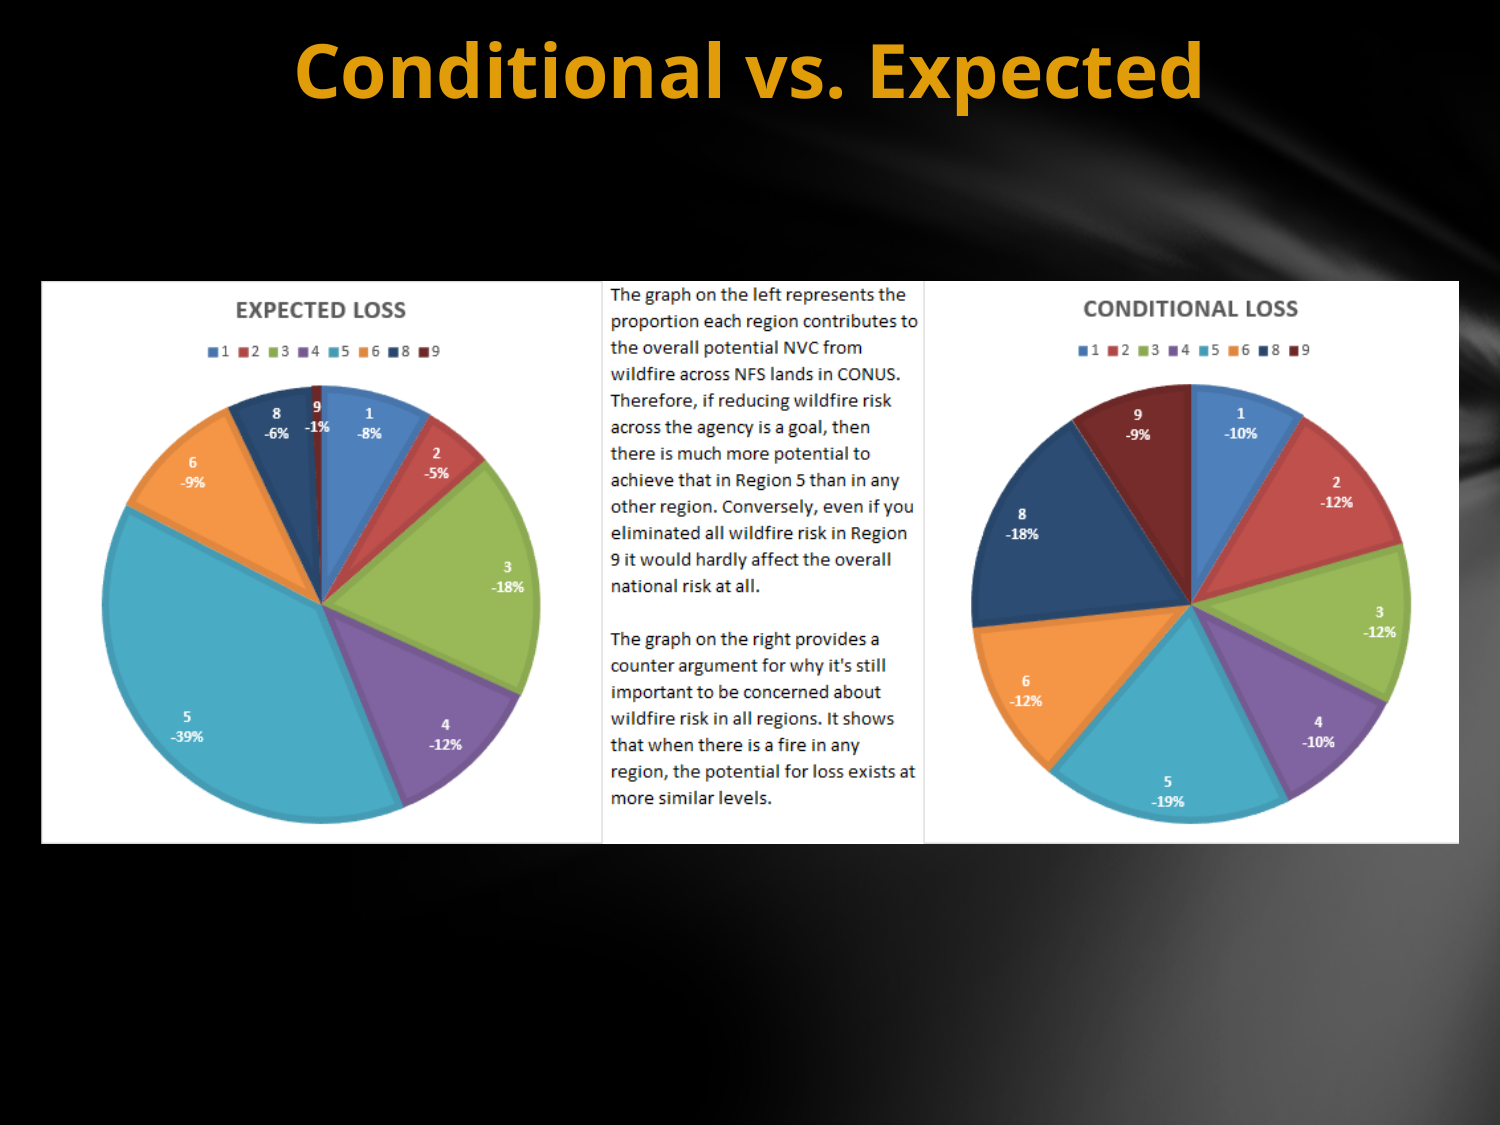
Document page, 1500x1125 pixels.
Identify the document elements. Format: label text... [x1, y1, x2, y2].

picture [41, 281, 1459, 844]
text_box Conditional vs. Expected [87, 12, 1413, 125]
